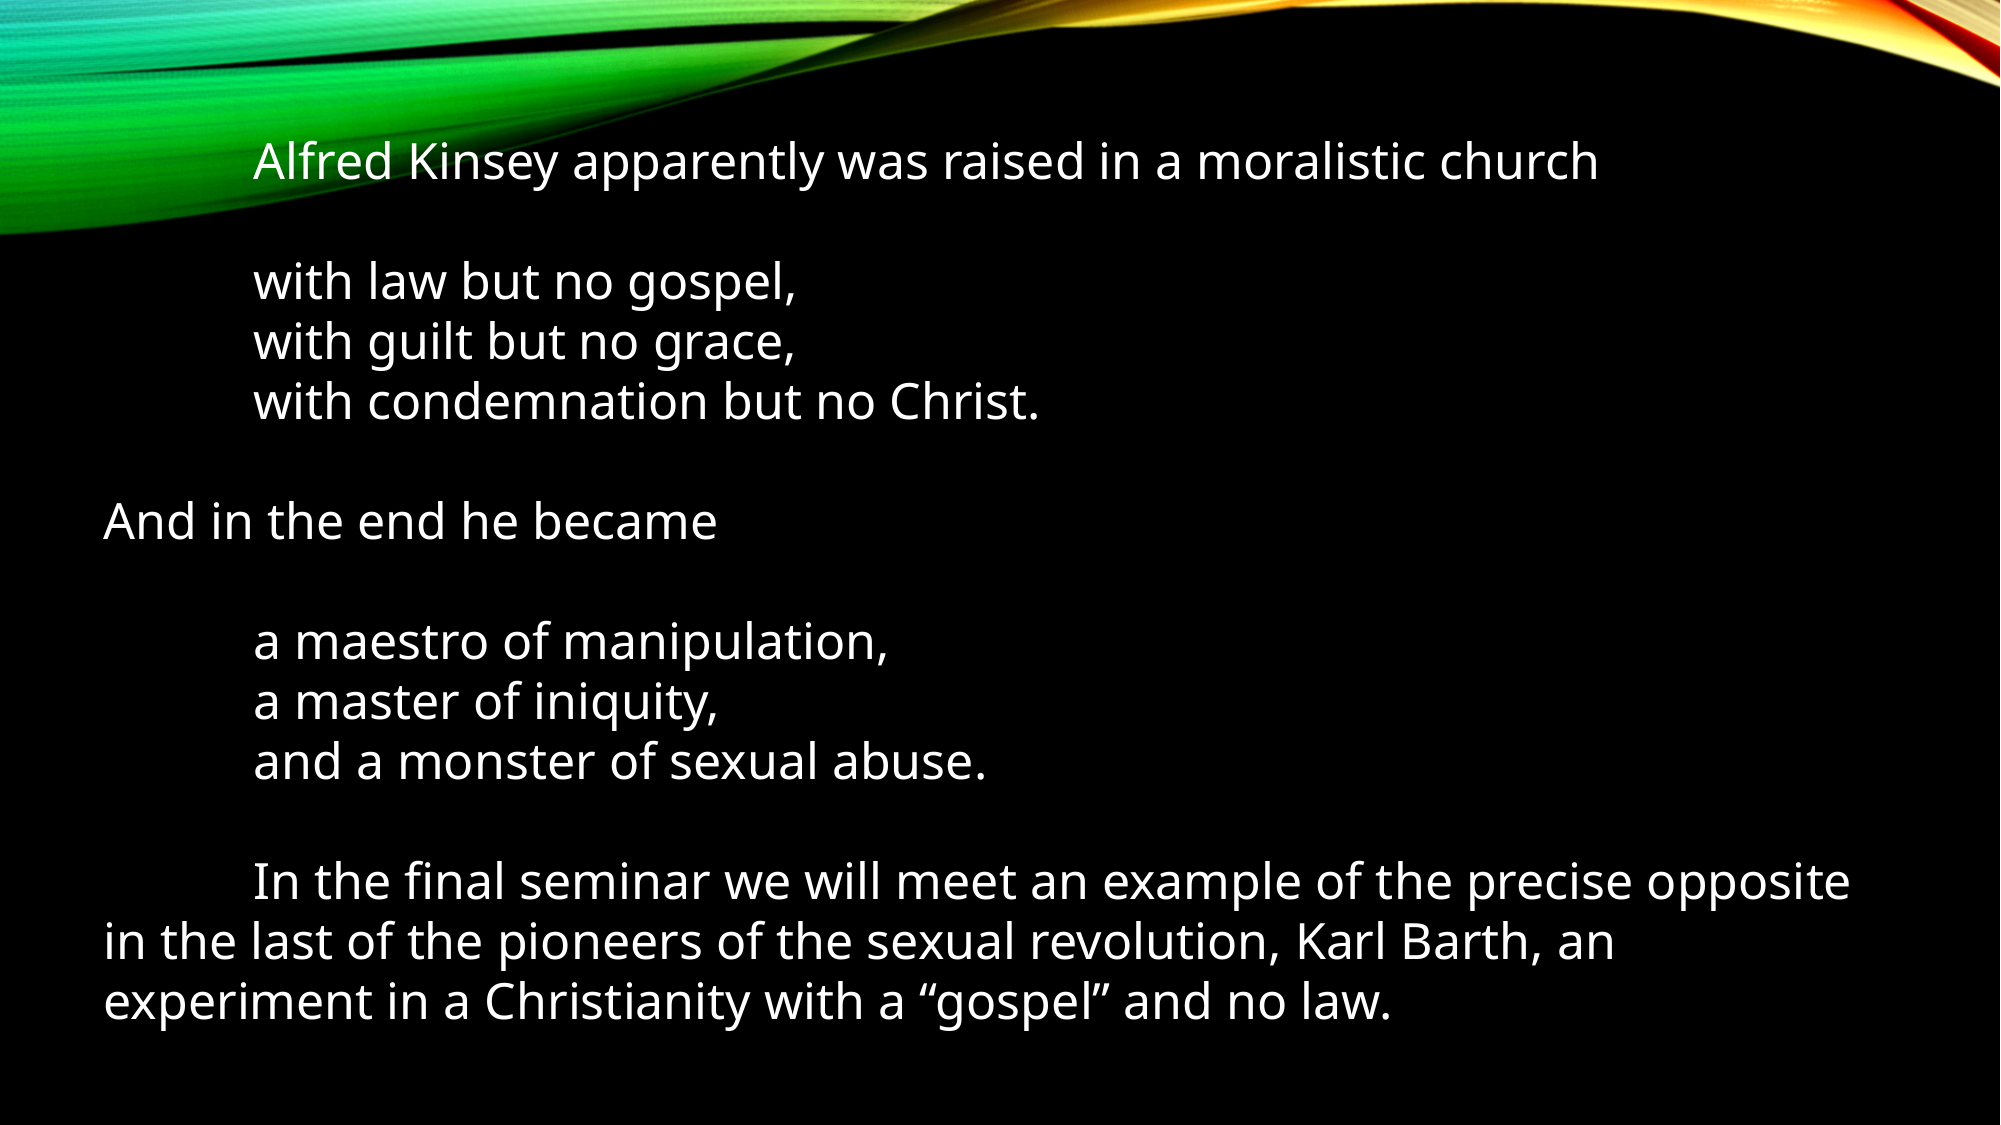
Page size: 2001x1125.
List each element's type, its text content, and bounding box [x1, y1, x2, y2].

text_box Alfred Kinsey apparently was raised in a moralistic church with law but no gospel, with guilt but no grace, with condemnation but no Christ. And in the end he became a maestro of manipulation, a master of iniquity, and a monster of sexual abuse. In the final seminar we will meet an example of the precise opposite in the last of the pioneers of the sexual revolution, Karl Barth, an experiment in a Christianity with a “gospel” and no law. [88, 122, 1912, 1038]
picture [0, 0, 2000, 237]
